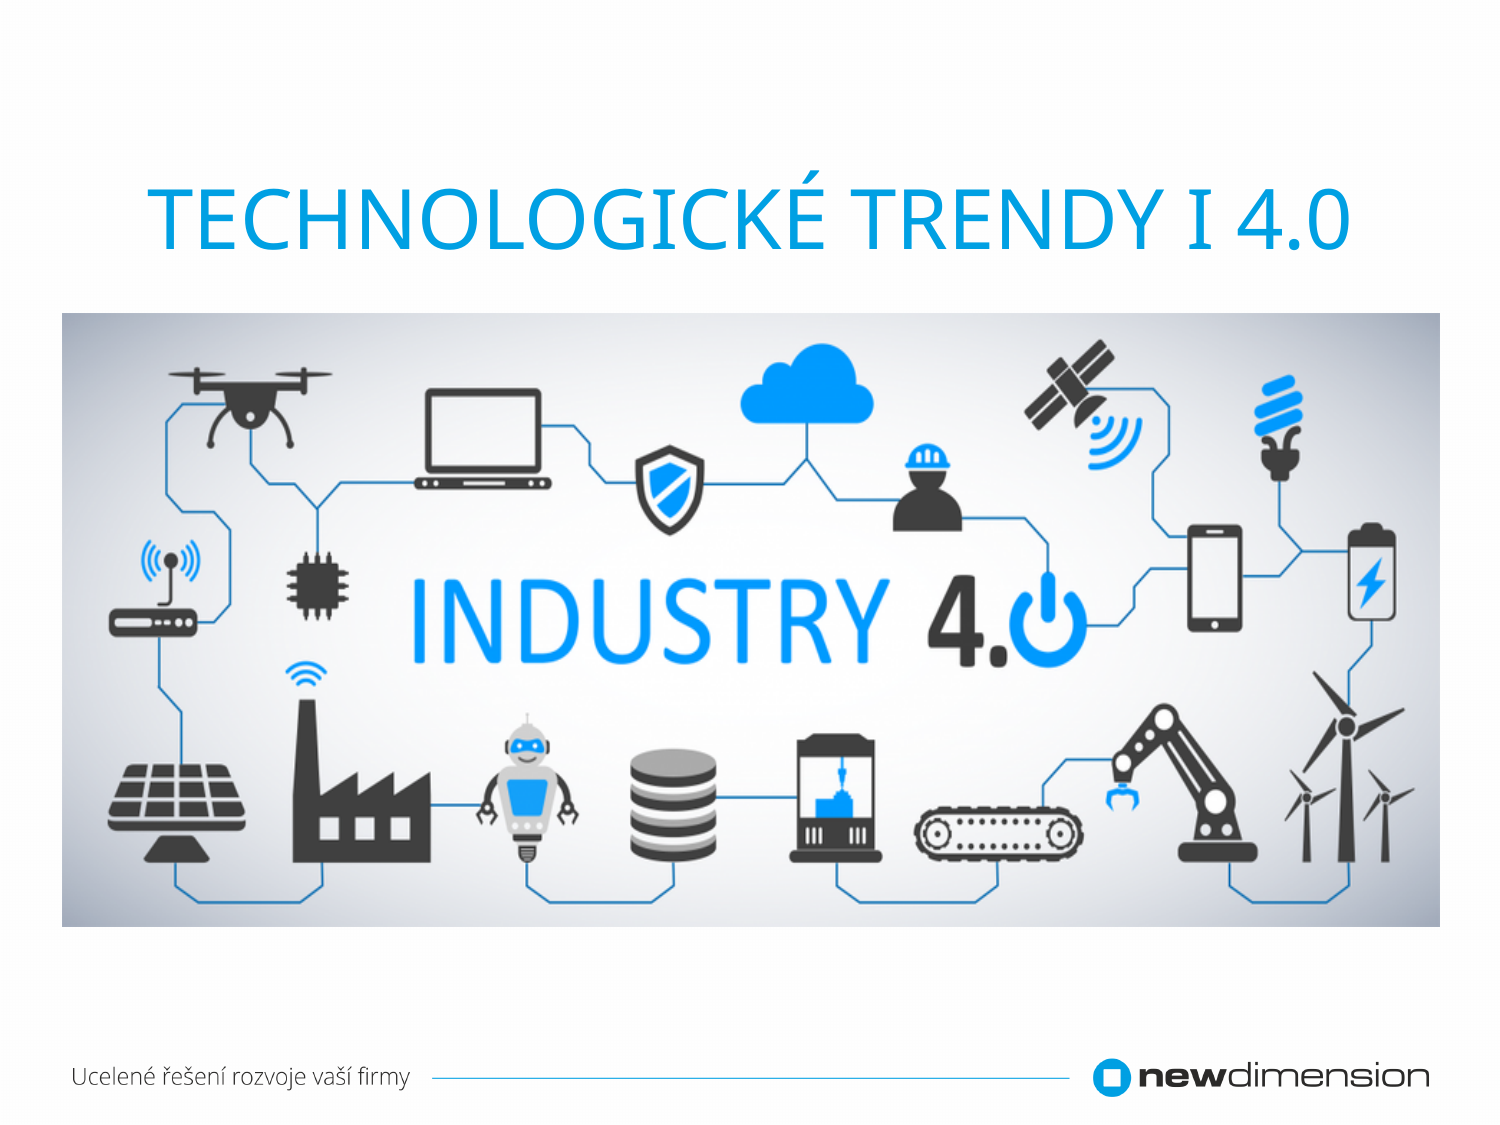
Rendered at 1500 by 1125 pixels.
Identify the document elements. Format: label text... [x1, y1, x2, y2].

picture [0, 0, 1500, 1125]
title technologické trendy I 4.0 [62, 140, 1440, 304]
